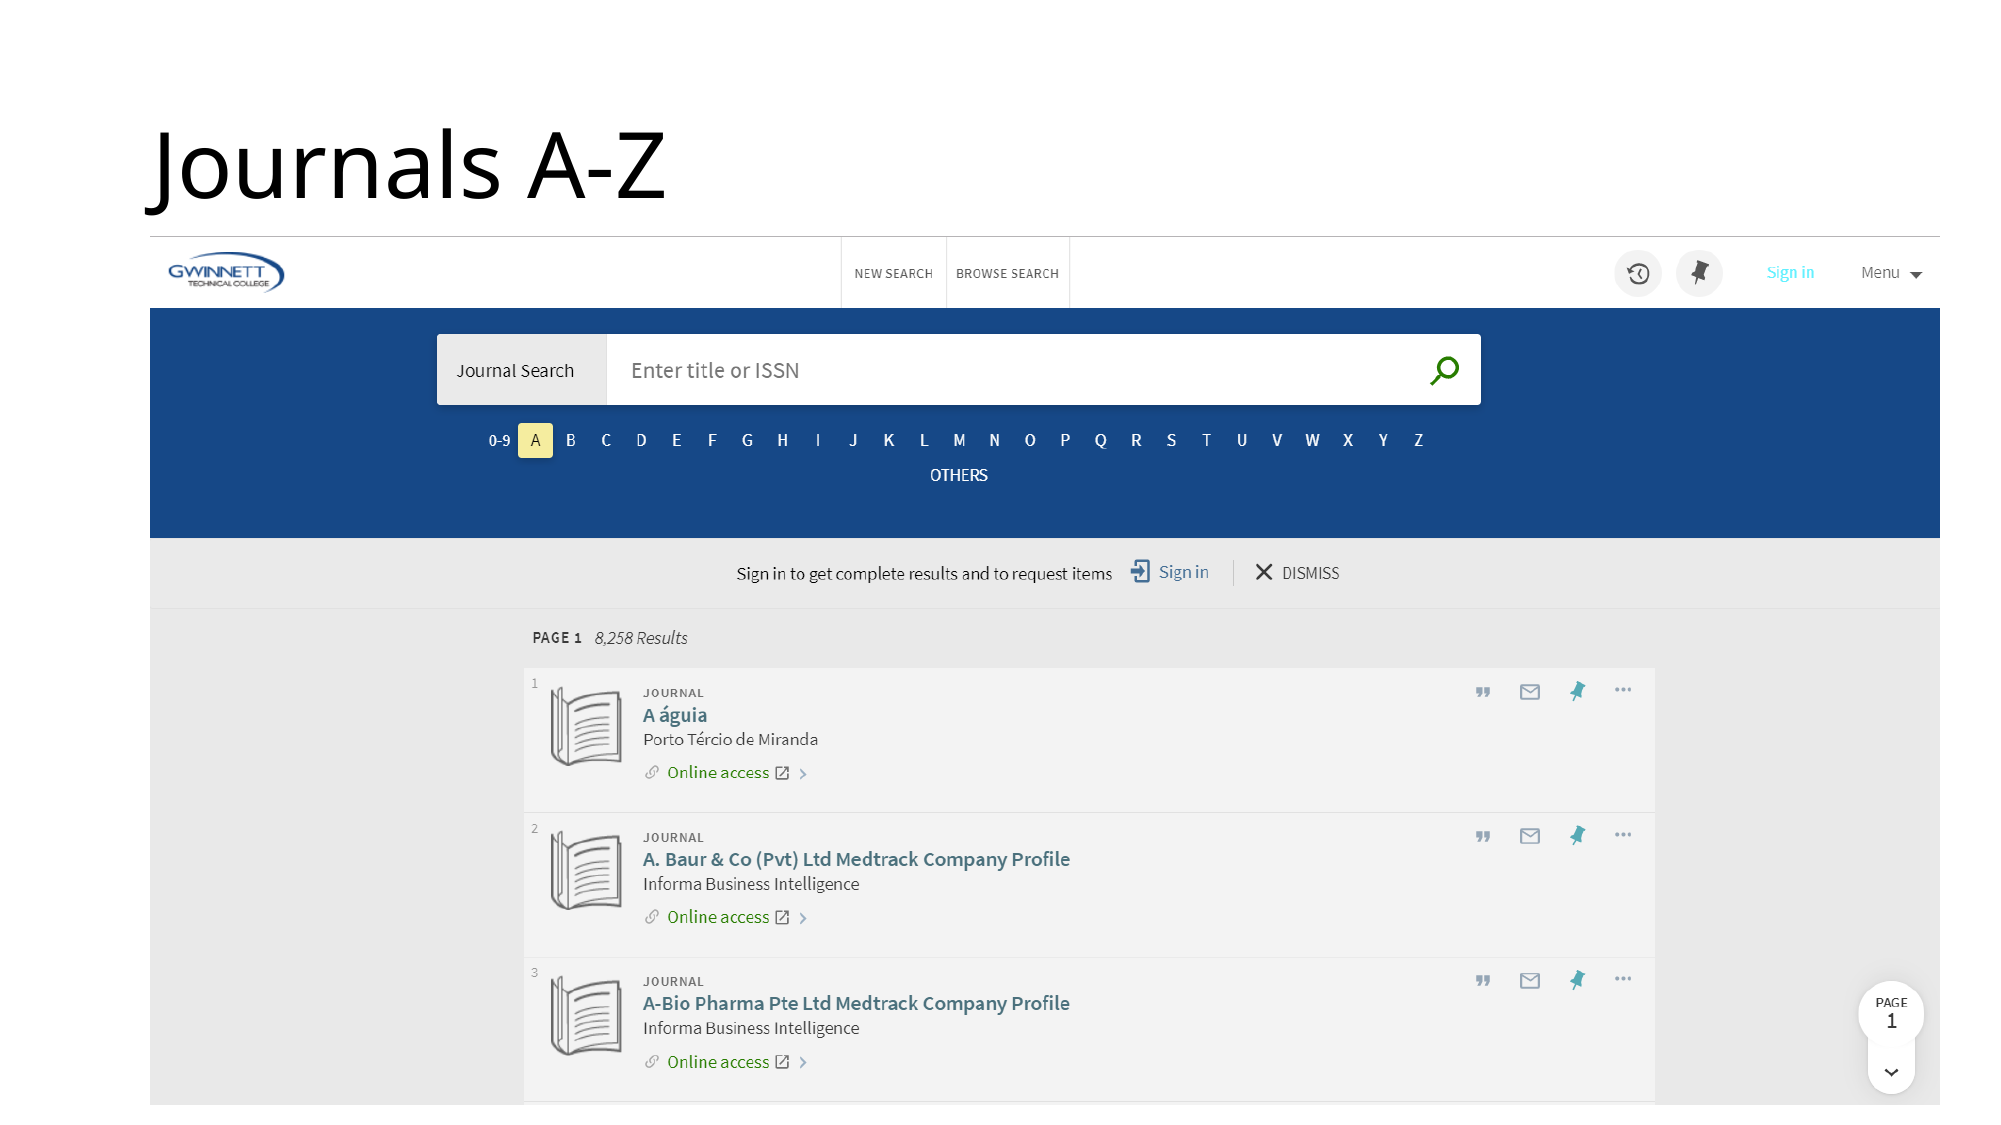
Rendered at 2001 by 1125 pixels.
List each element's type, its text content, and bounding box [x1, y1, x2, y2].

picture [149, 235, 1940, 1106]
title Journals A-Z [137, 59, 1863, 278]
